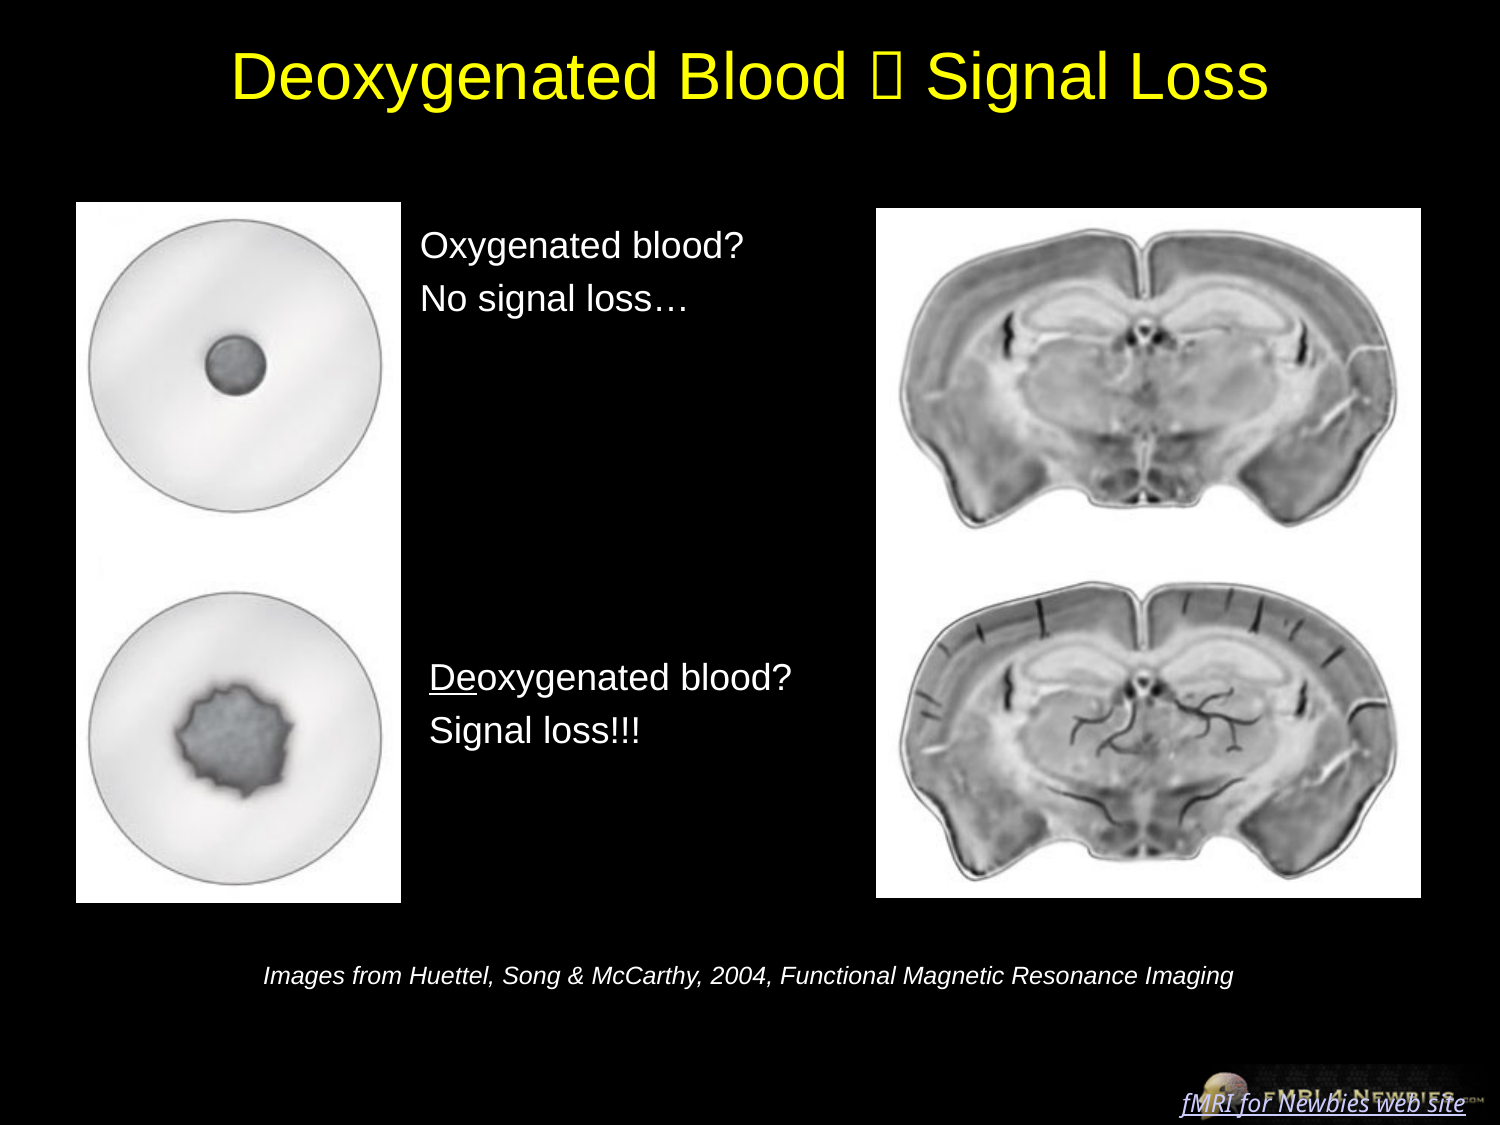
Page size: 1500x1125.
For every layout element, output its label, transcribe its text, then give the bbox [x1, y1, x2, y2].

picture [76, 202, 401, 903]
text_box Deoxygenated blood? Signal loss!!! [413, 645, 871, 821]
text_box fMRI for Newbies web site [1167, 1079, 1481, 1125]
picture [1180, 1064, 1500, 1125]
list Oxygenated blood? No signal loss… [406, 213, 871, 421]
picture [876, 207, 1421, 899]
text_box Images from Huettel, Song & McCarthy, 2004, Functional Magnetic Resonance Imaging [248, 952, 1252, 997]
title Deoxygenated Blood  Signal Loss [112, 24, 1388, 121]
